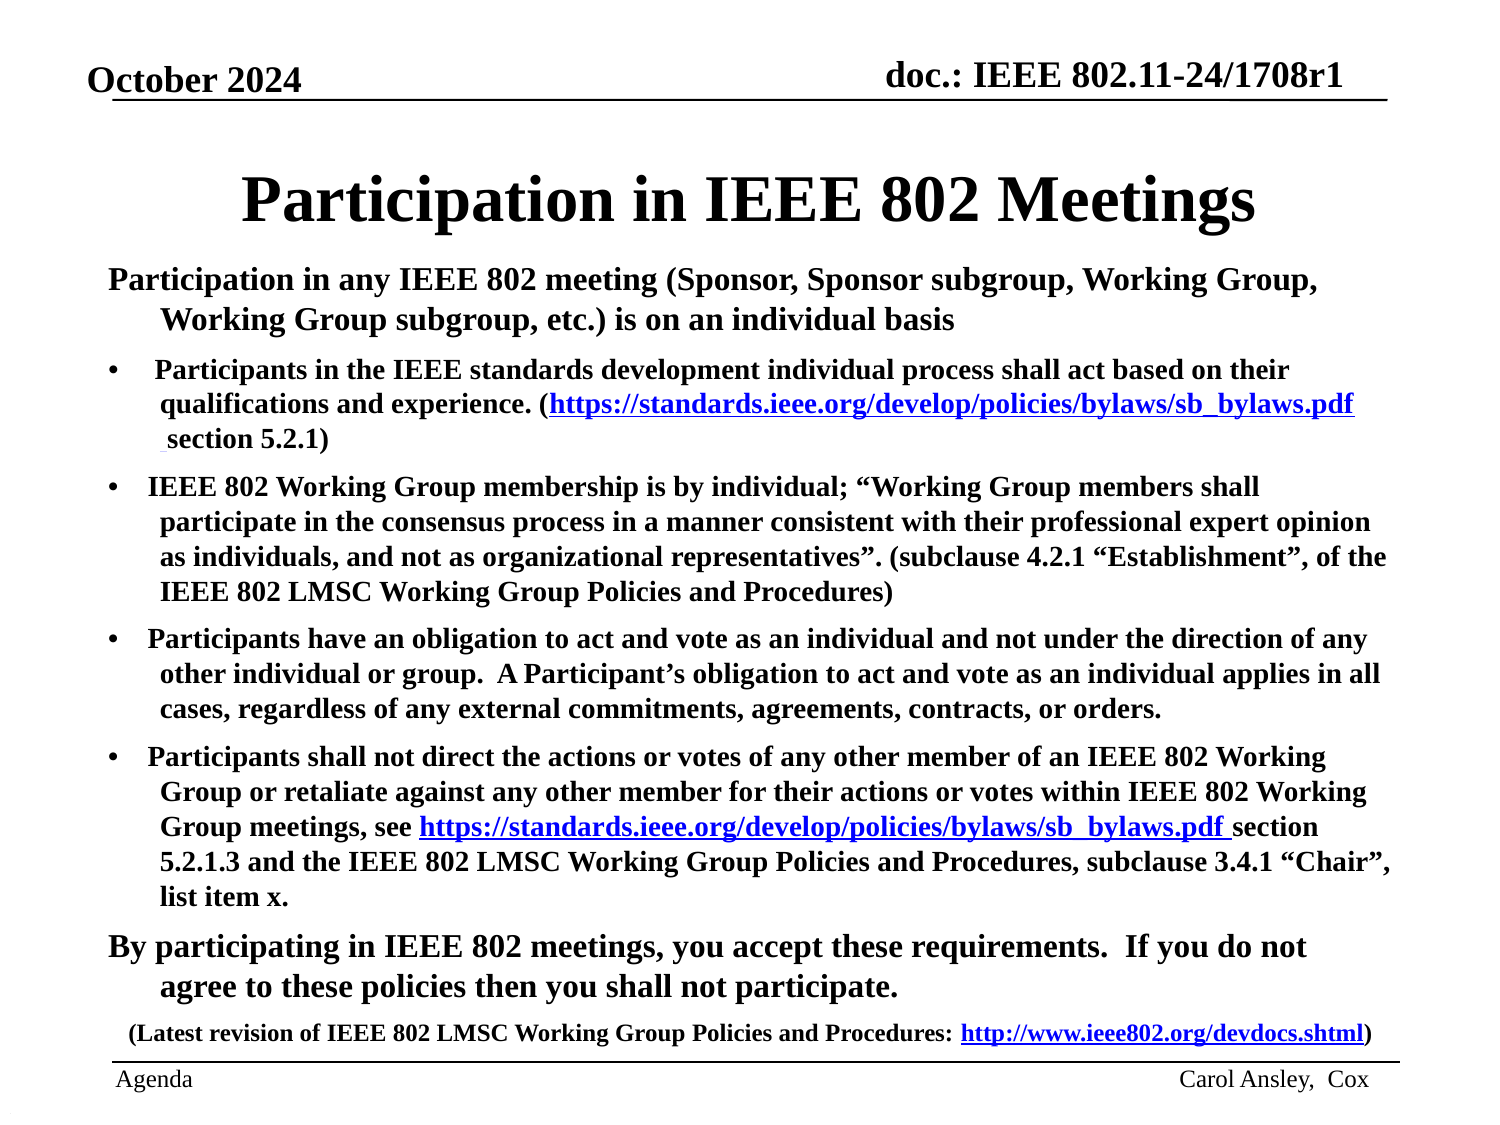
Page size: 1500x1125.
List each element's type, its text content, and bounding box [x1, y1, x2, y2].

text_box Participation in IEEE 802 Meetings [112, 147, 1388, 243]
text_box Participation in any IEEE 802 meeting (Sponsor, Sponsor subgroup, Working Group, Working Group subgroup, etc.) is on an individual basis • Participants in the IEEE standards development individual process shall act based on their qualifications and experience. (https://standards.ieee.org/develop/policies/bylaws/sb_bylaws.pdf section 5.2.1) • IEEE 802 Working Group membership is by individual; “Working Group members shall participate in the consensus process in a manner consistent with their professional expert opinion as individuals, and not as organizational representatives”. (subclause 4.2.1 “Establishment”, of the IEEE 802 LMSC Working Group Policies and Procedures) • Participants have an obligation to act and vote as an individual and not under the direction of any other individual or group. A Participant’s obligation to act and vote as an individual applies in all cases, regardless of any external commitments, agreements, contracts, or orders. • Participants shall not direct the actions or votes of any other member of an IEEE 802 Working Group or retaliate against any other member for their actions or votes within IEEE 802 Working Group meetings, see https://standards.ieee.org/develop/policies/bylaws/sb_bylaws.pdf section 5.2.1.3 and the IEEE 802 LMSC Working Group Policies and Procedures, subclause 3.4.1 “Chair”, list item x. By participating in IEEE 802 meetings, you accept these requirements. If you do not agree to these policies then you shall not participate. (Latest revision of IEEE 802 LMSC Working Group Policies and Procedures: http://www.ieee802.org/devdocs.shtml) [99, 249, 1400, 1055]
